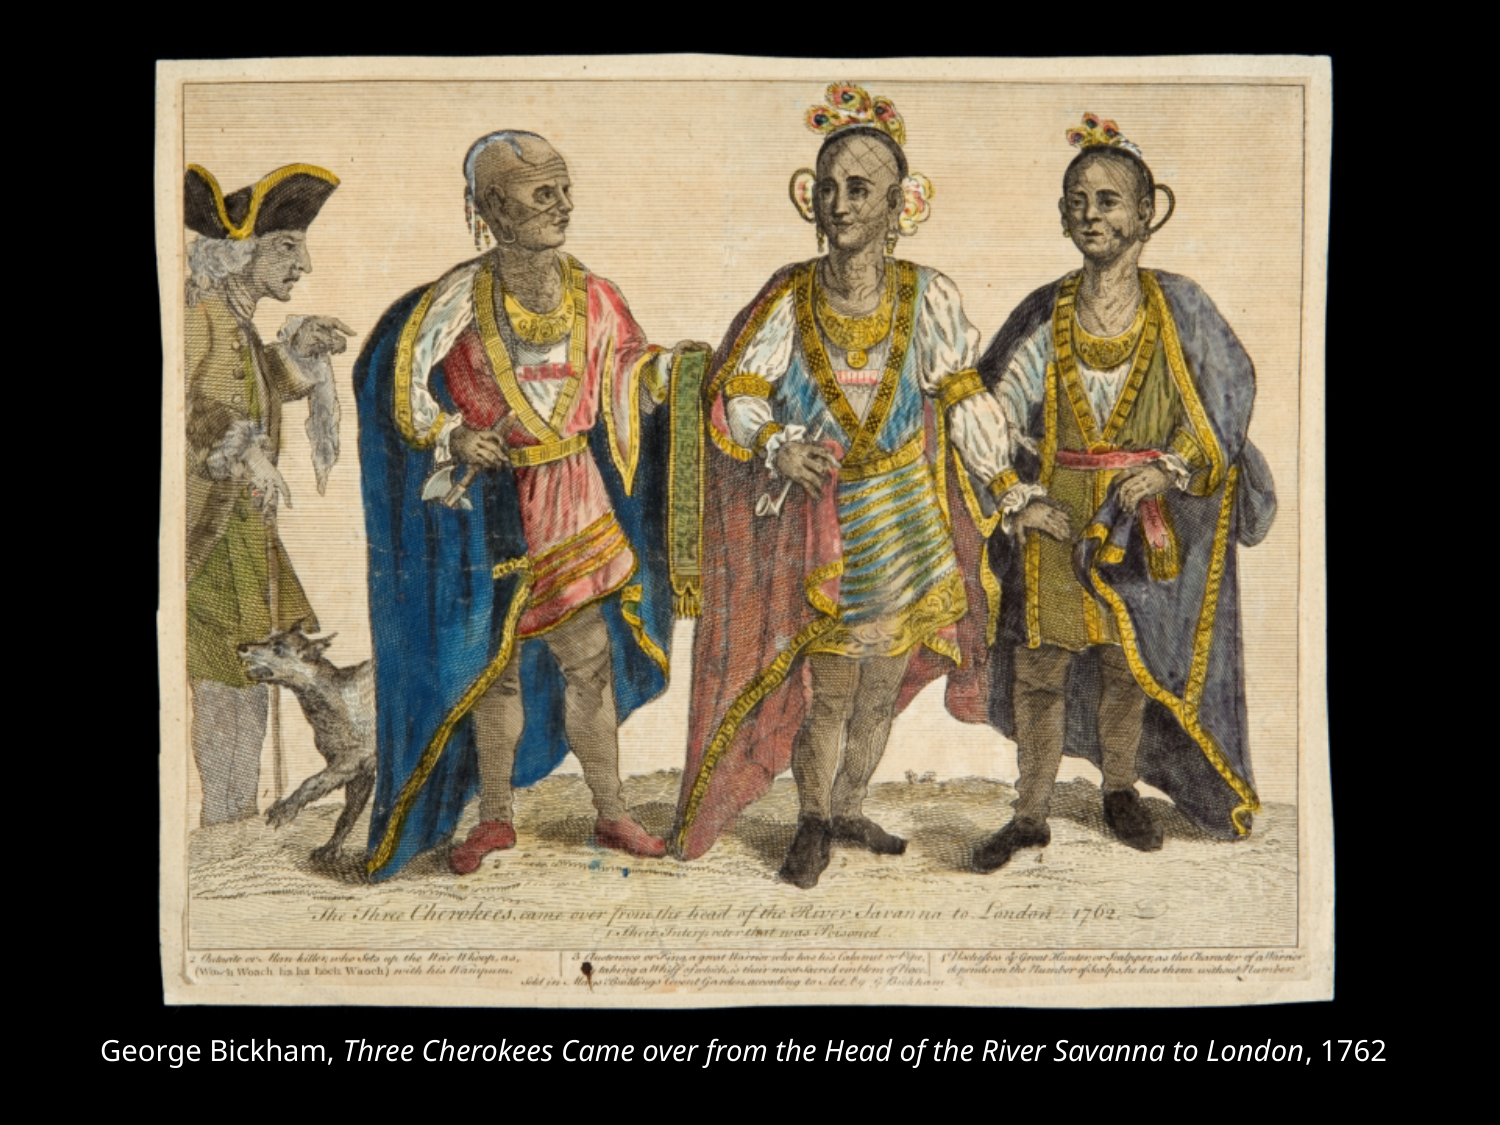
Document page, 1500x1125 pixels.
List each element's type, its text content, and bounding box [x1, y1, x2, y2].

picture [149, 49, 1338, 1016]
text_box George Bickham, Three Cherokees Came over from the Head of the River Savanna to London, 1762 [85, 1024, 1402, 1075]
